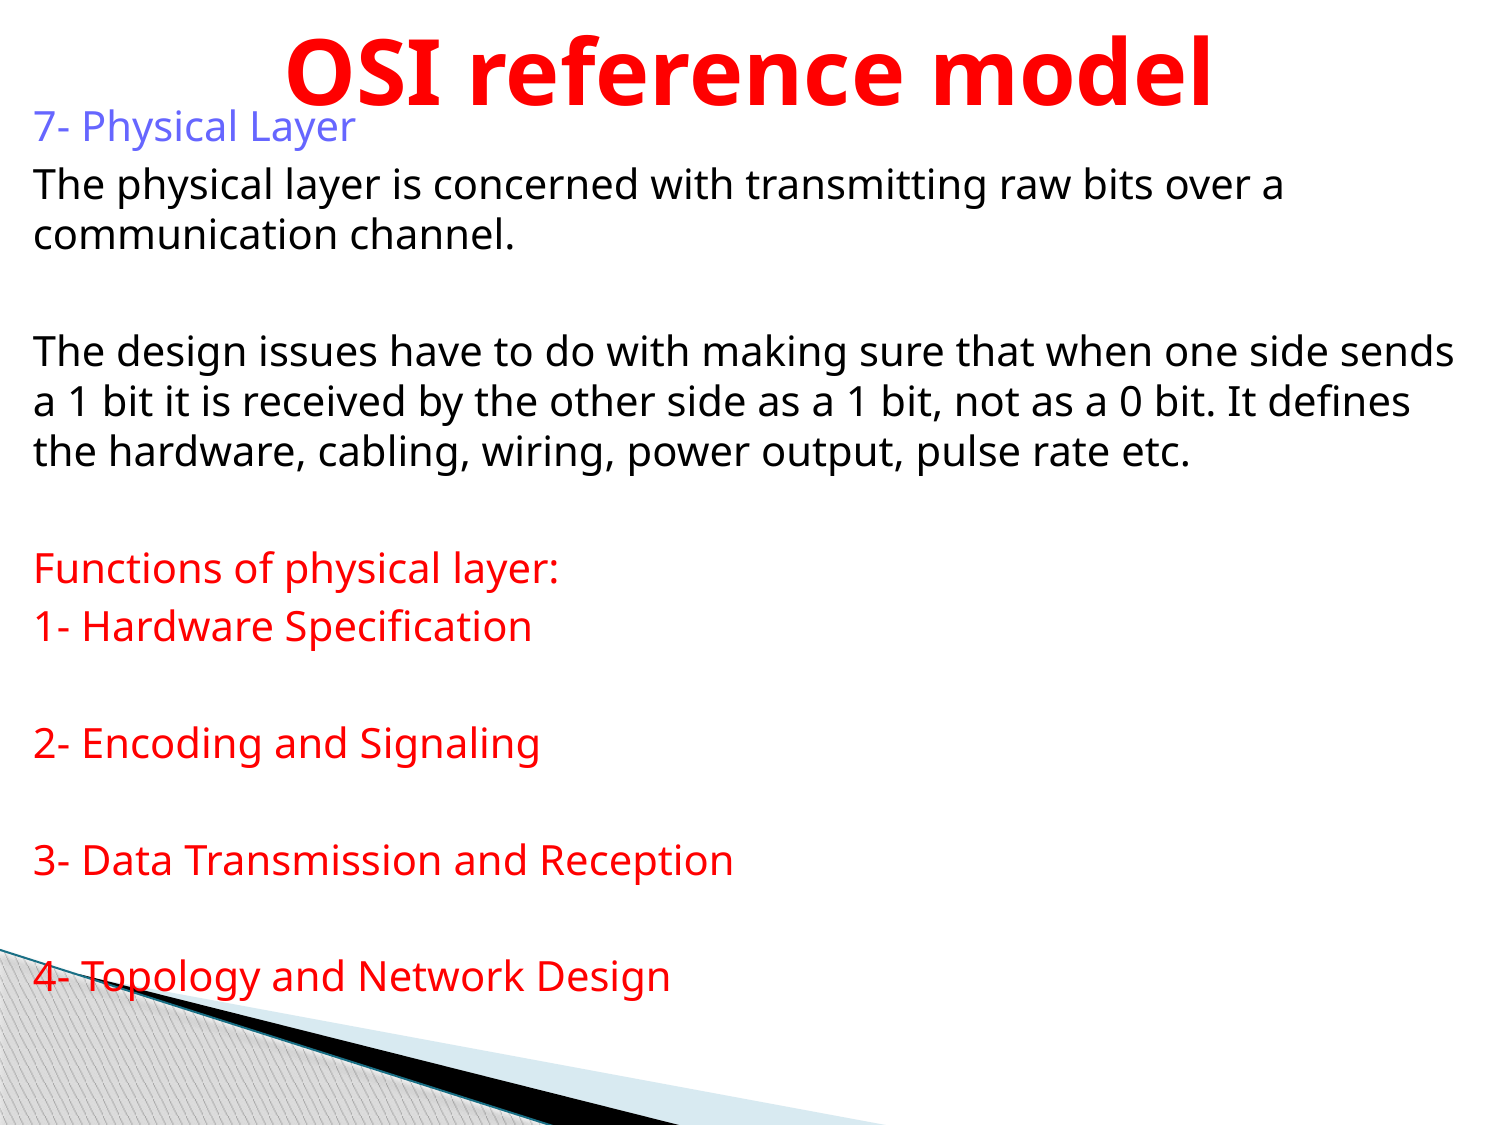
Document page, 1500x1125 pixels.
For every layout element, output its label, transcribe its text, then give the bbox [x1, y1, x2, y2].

title OSI reference model [75, 0, 1425, 138]
list 7- Physical Layer The physical layer is concerned with transmitting raw bits over a communication channel. The design issues have to do with making sure that when one side sends a 1 bit it is received by the other side as a 1 bit, not as a 0 bit. It defines the hardware, cabling, wiring, power output, pulse rate etc. Functions of physical layer: 1- Hardware Specification 2- Encoding and Signaling 3- Data Transmission and Reception 4- Topology and Network Design [0, 92, 1500, 988]
